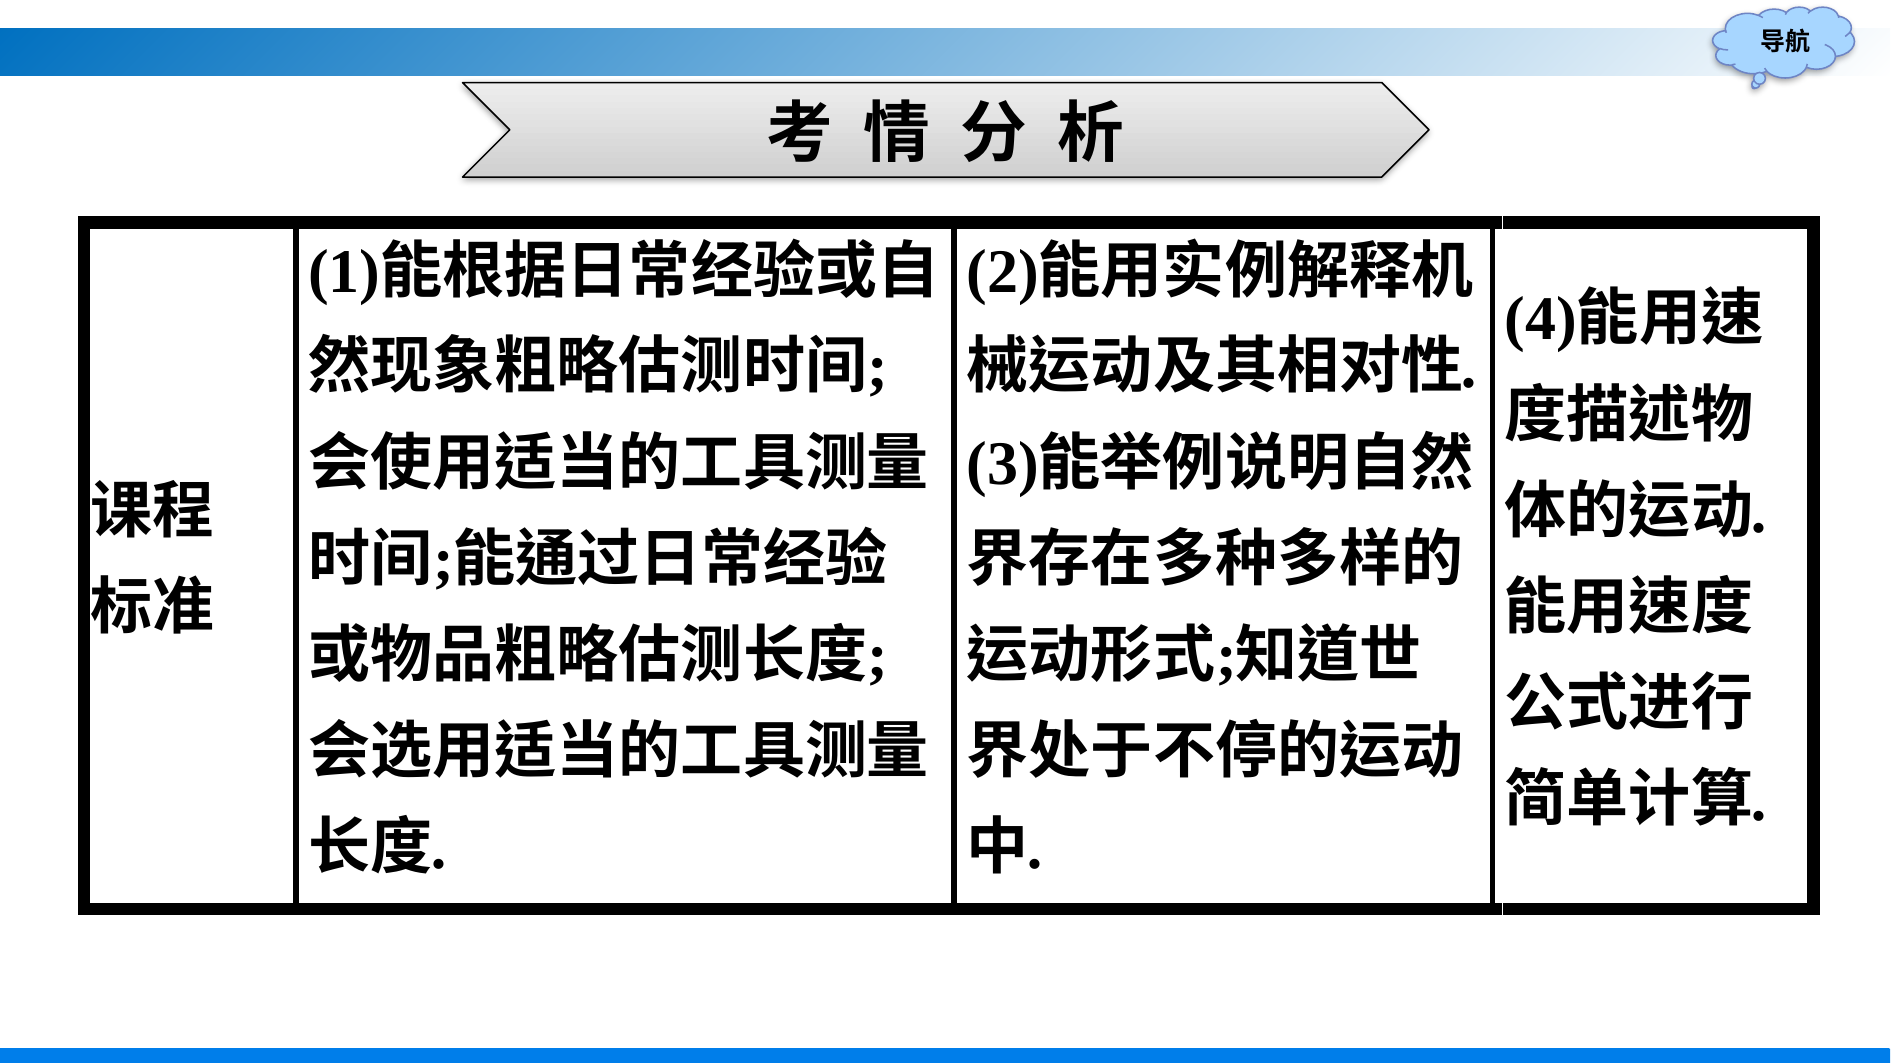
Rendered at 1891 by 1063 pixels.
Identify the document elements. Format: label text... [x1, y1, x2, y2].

text_box 考 情 分 析 [461, 81, 1430, 178]
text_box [59, 216, 1833, 995]
